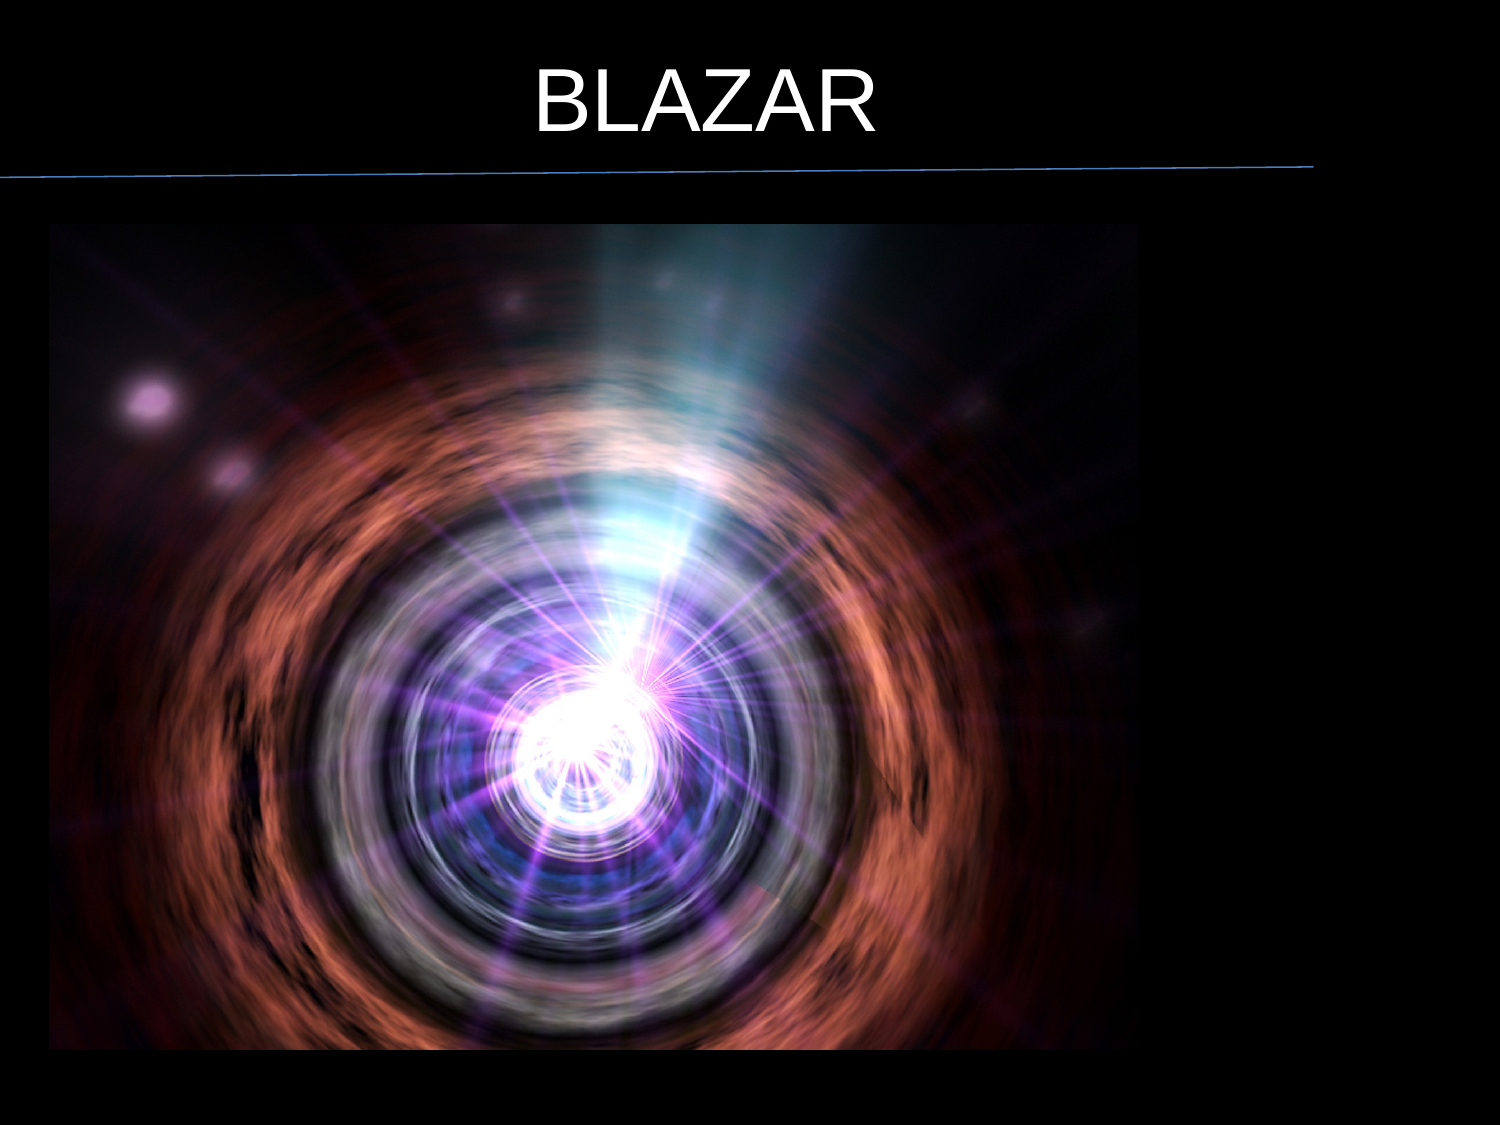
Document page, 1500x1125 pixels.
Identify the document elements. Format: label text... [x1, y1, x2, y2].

text_box BLAZAR [0, 49, 1463, 199]
picture [48, 224, 1138, 1051]
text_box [0, 166, 1314, 178]
